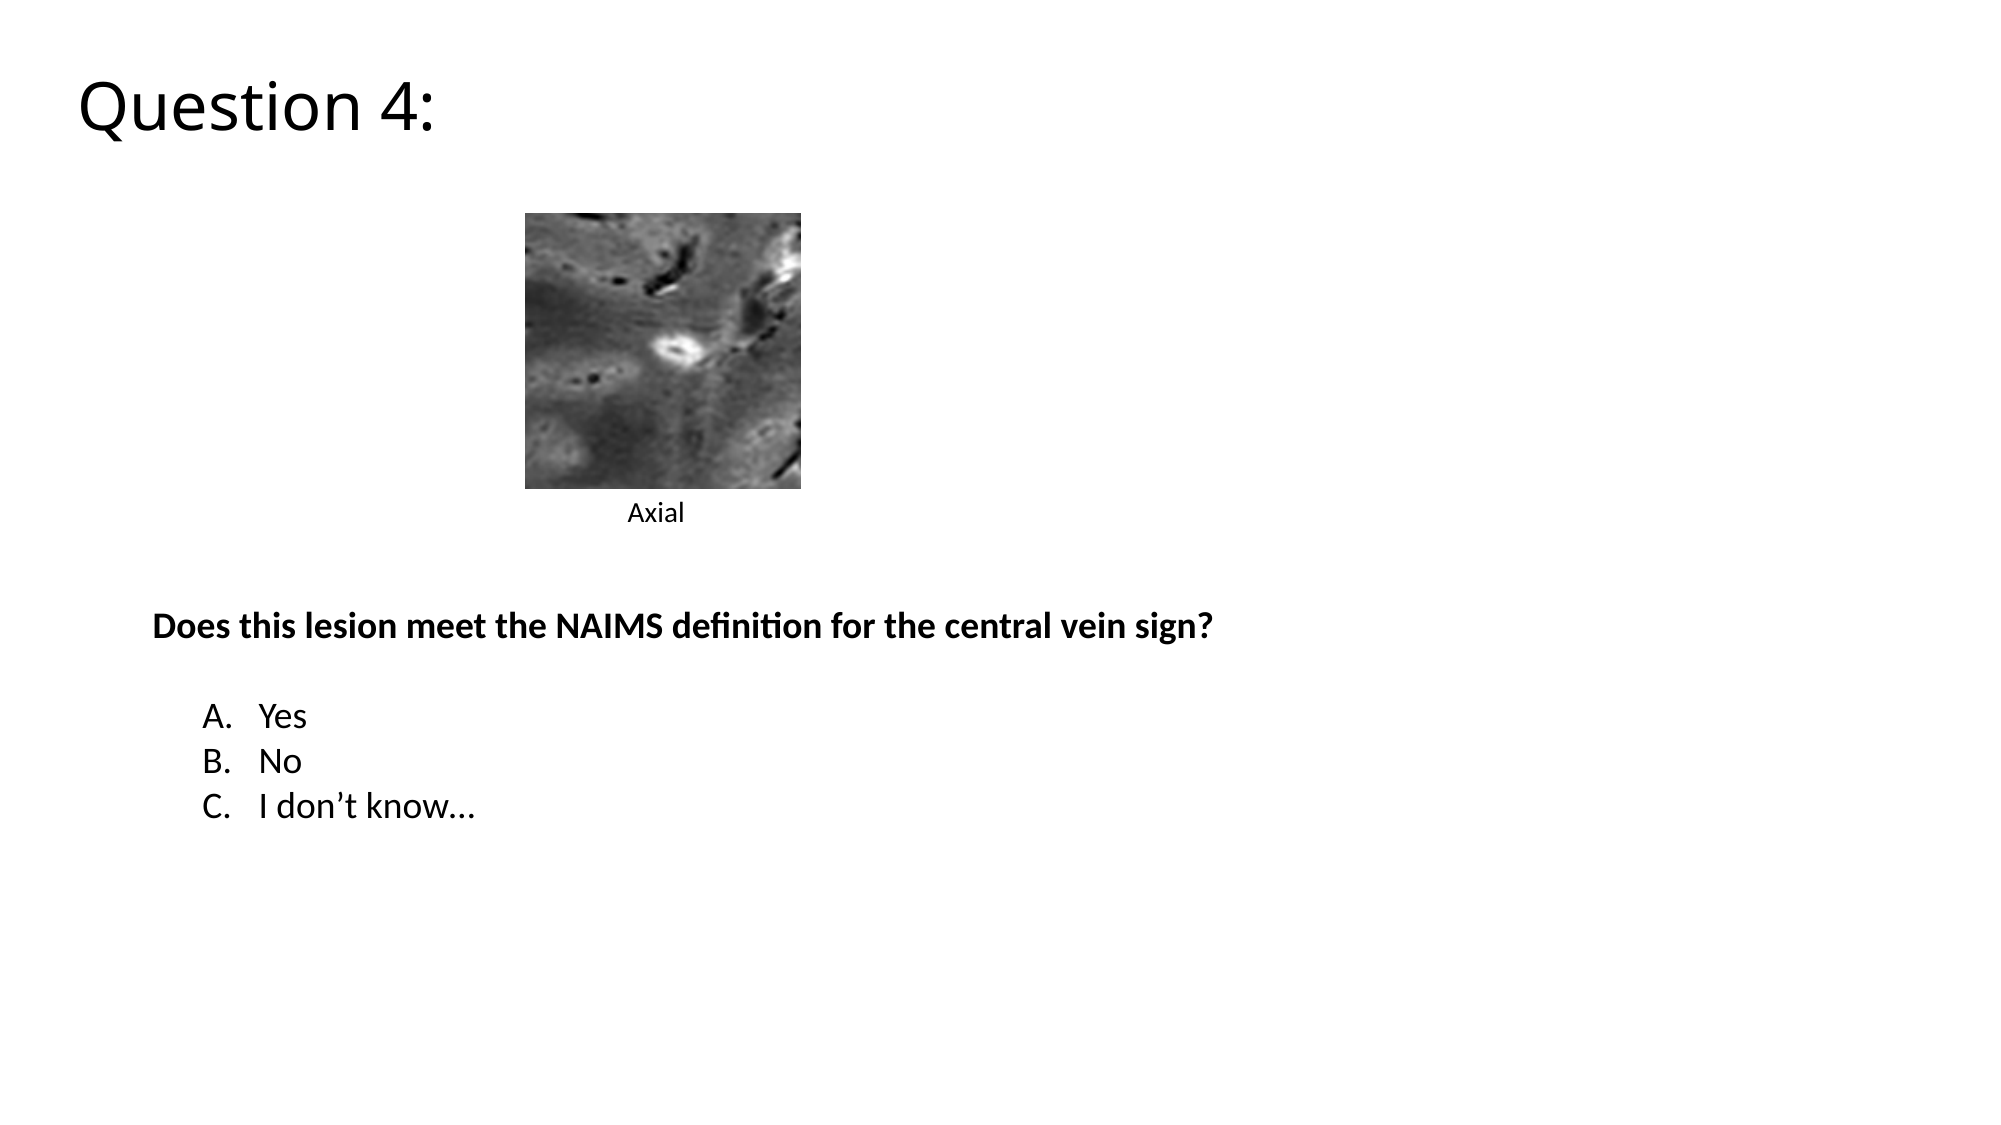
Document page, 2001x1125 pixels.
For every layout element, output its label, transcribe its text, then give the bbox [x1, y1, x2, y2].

text_box Does this lesion meet the NAIMS definition for the central vein sign? Yes No I don’t know… [112, 593, 1400, 834]
title Question 4: [62, 0, 1357, 218]
text_box Axial [612, 489, 713, 536]
picture [524, 213, 801, 489]
